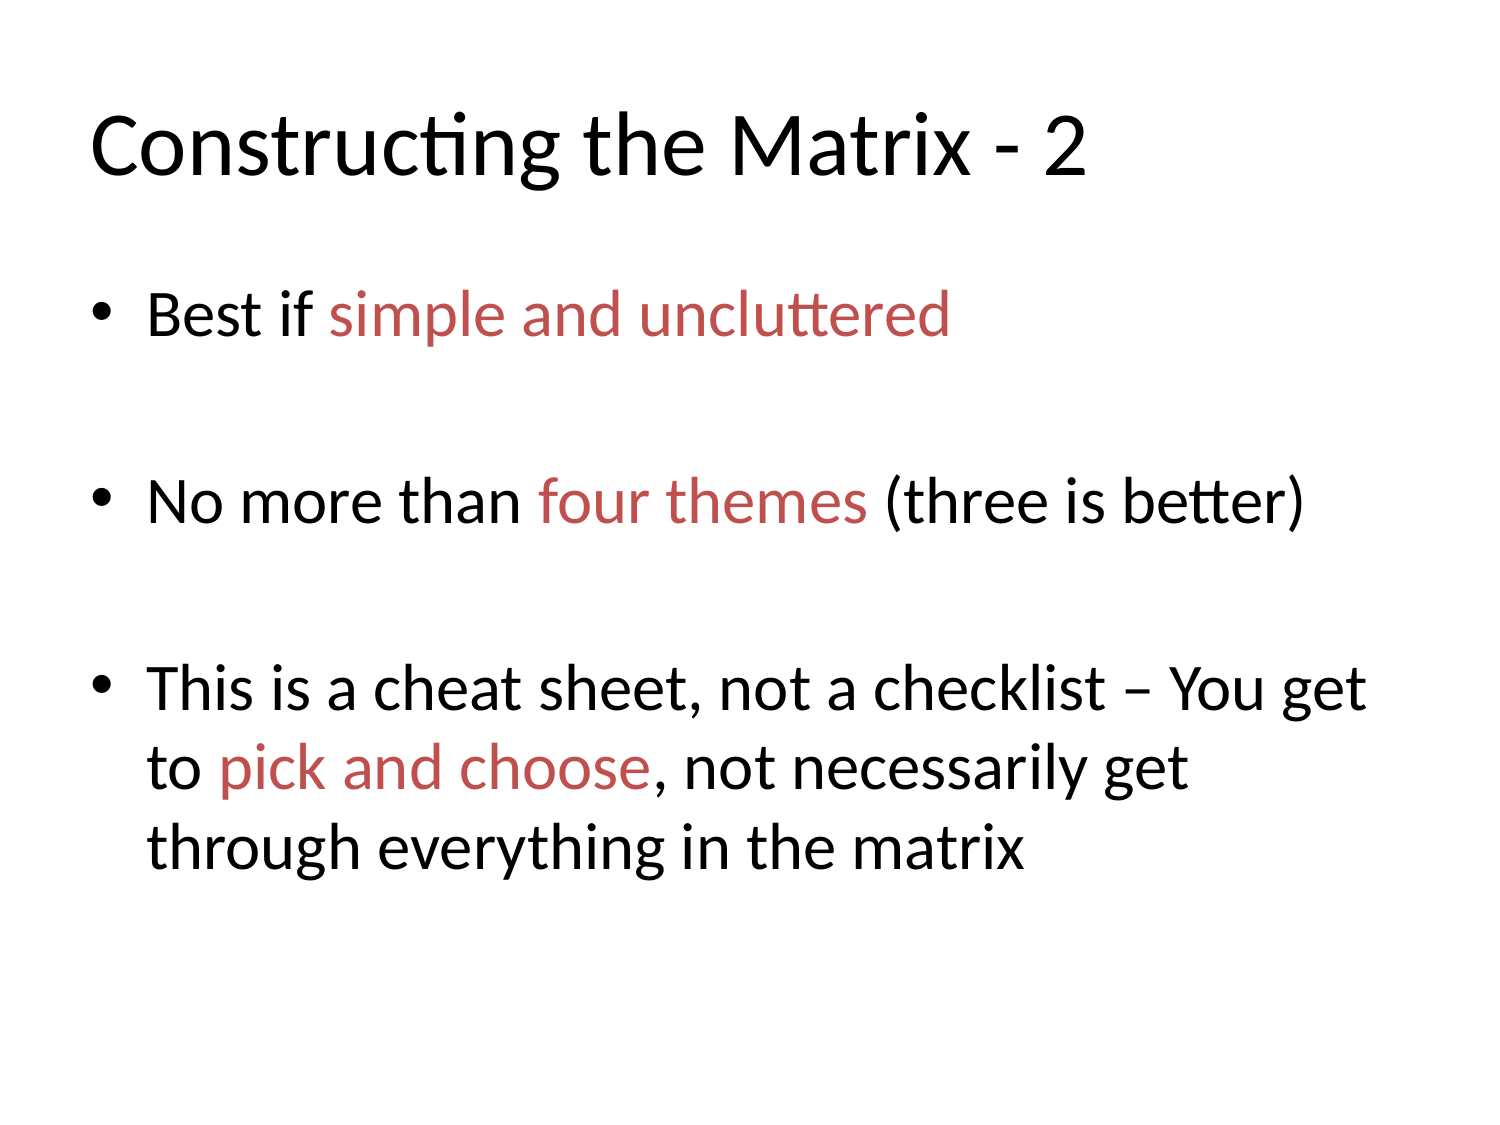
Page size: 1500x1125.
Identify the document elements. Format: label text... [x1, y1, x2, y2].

title Constructing the Matrix - 2 [75, 45, 1425, 233]
list Best if simple and uncluttered No more than four themes (three is better) This is a cheat sheet, not a checklist – You get to pick and choose, not necessarily get through everything in the matrix [75, 262, 1425, 1005]
